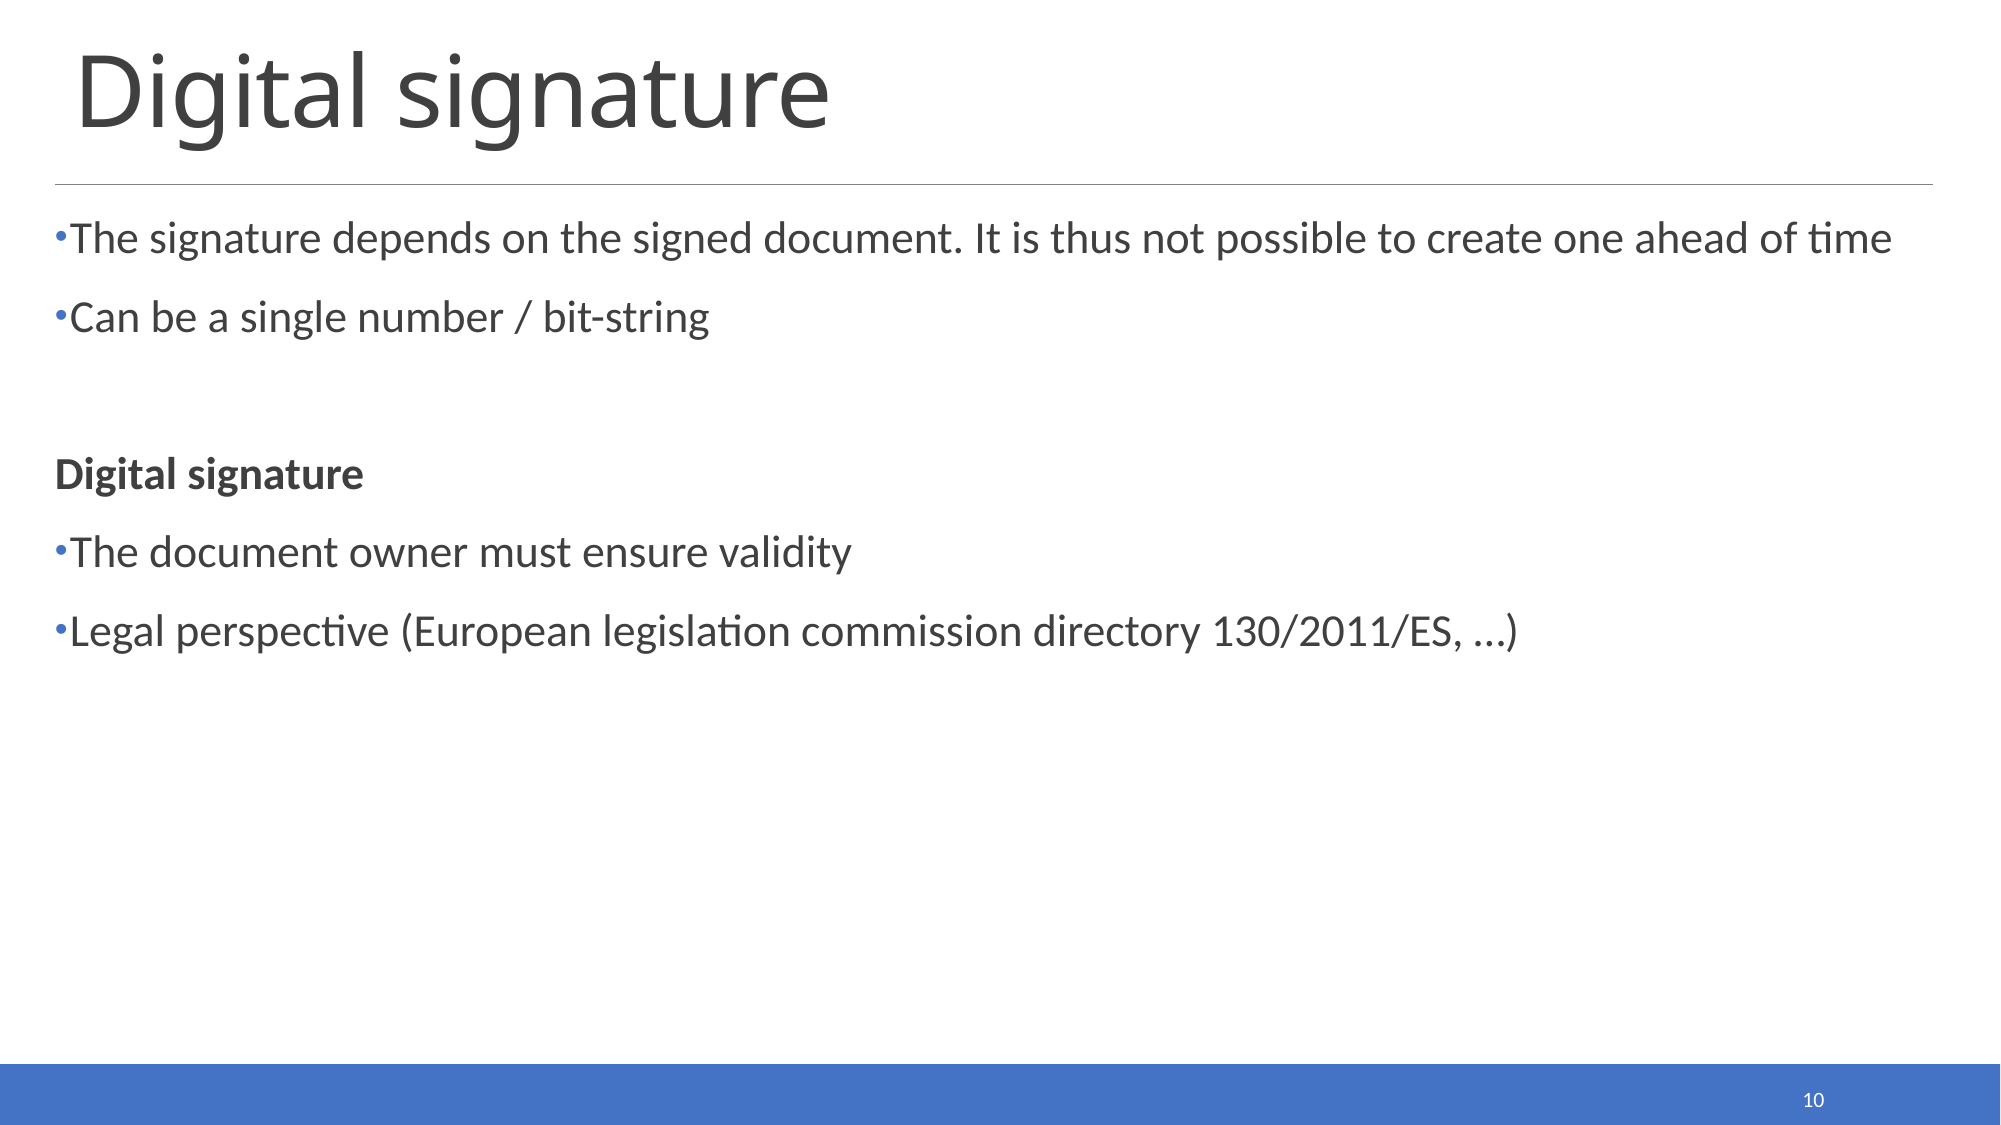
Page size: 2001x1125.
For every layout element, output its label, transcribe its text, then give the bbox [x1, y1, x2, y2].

list The signature depends on the signed document. It is thus not possible to create one ahead of time Can be a single number / bit-string Digital signature The document owner must ensure validity Legal perspective (European legislation commission directory 130/2011/ES, …) [55, 208, 1934, 1035]
title Digital signature [59, 29, 1938, 156]
slide_number 10 [1624, 1077, 1840, 1120]
